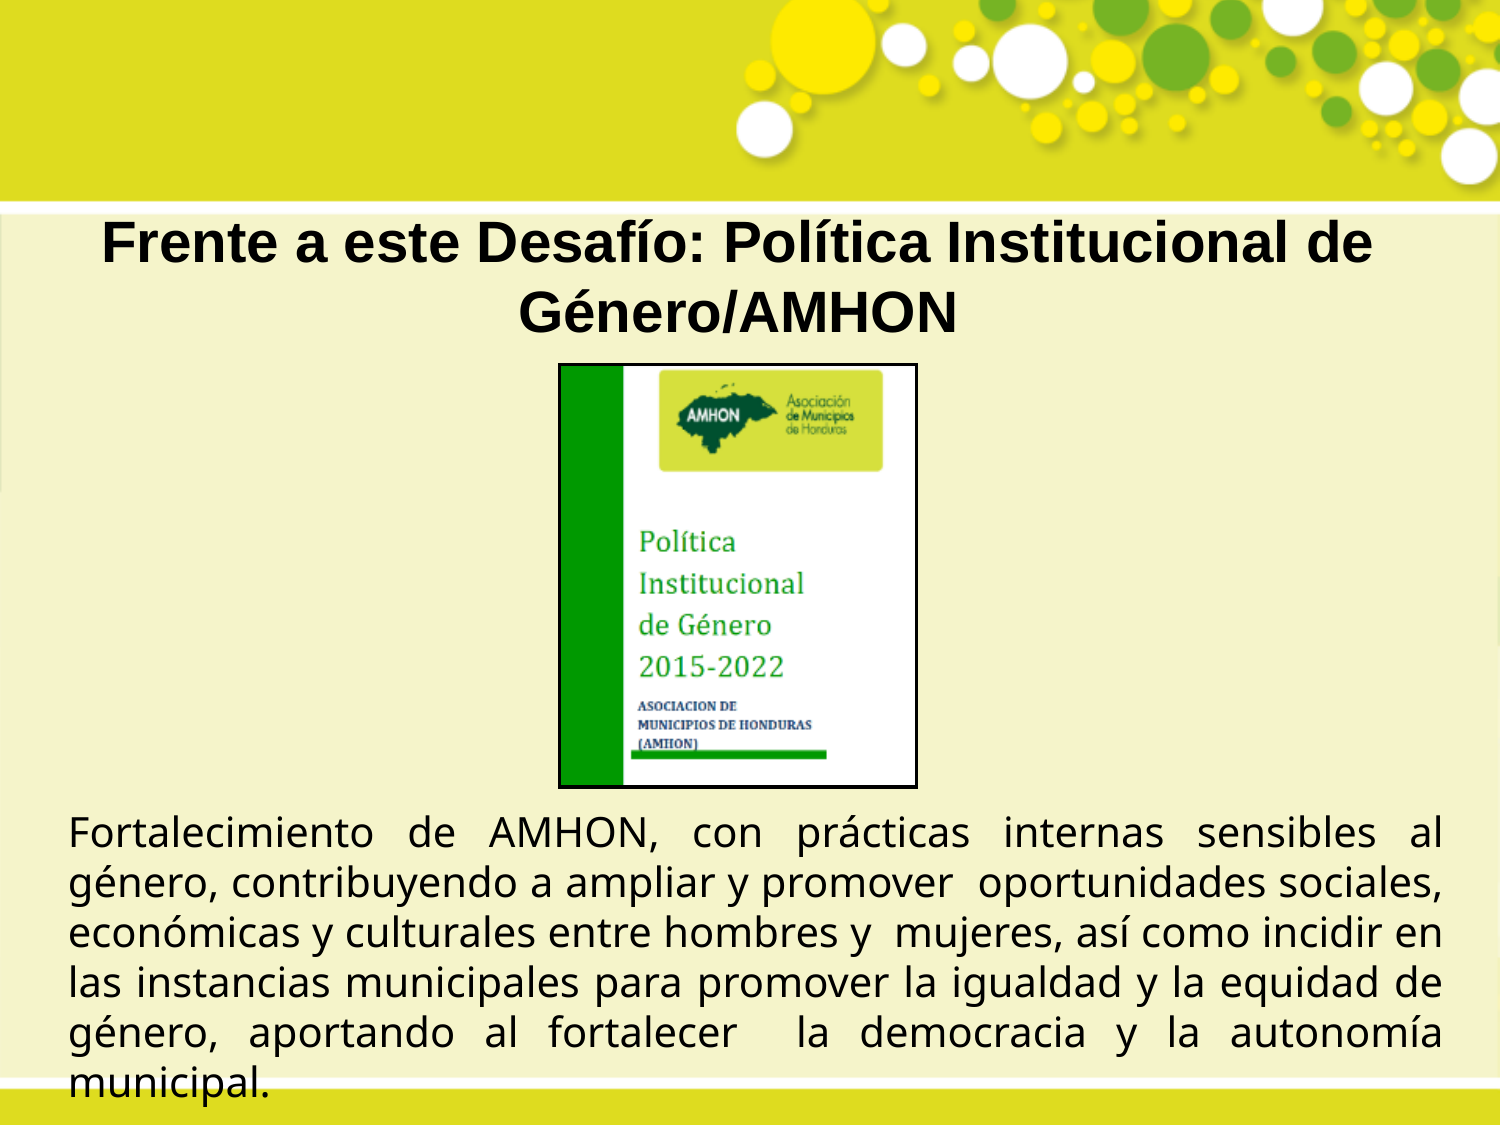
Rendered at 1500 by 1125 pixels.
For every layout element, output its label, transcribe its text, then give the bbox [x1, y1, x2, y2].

text_box Fortalecimiento de AMHON, con prácticas internas sensibles al género, contribuyendo a ampliar y promover oportunidades sociales, económicas y culturales entre hombres y mujeres, así como incidir en las instancias municipales para promover la igualdad y la equidad de género, aportando al fortalecer la democracia y la autonomía municipal. [53, 798, 1459, 1114]
text_box Frente a este Desafío: Política Institucional de Género/AMHON [76, 196, 1400, 351]
picture [0, 0, 1500, 1125]
